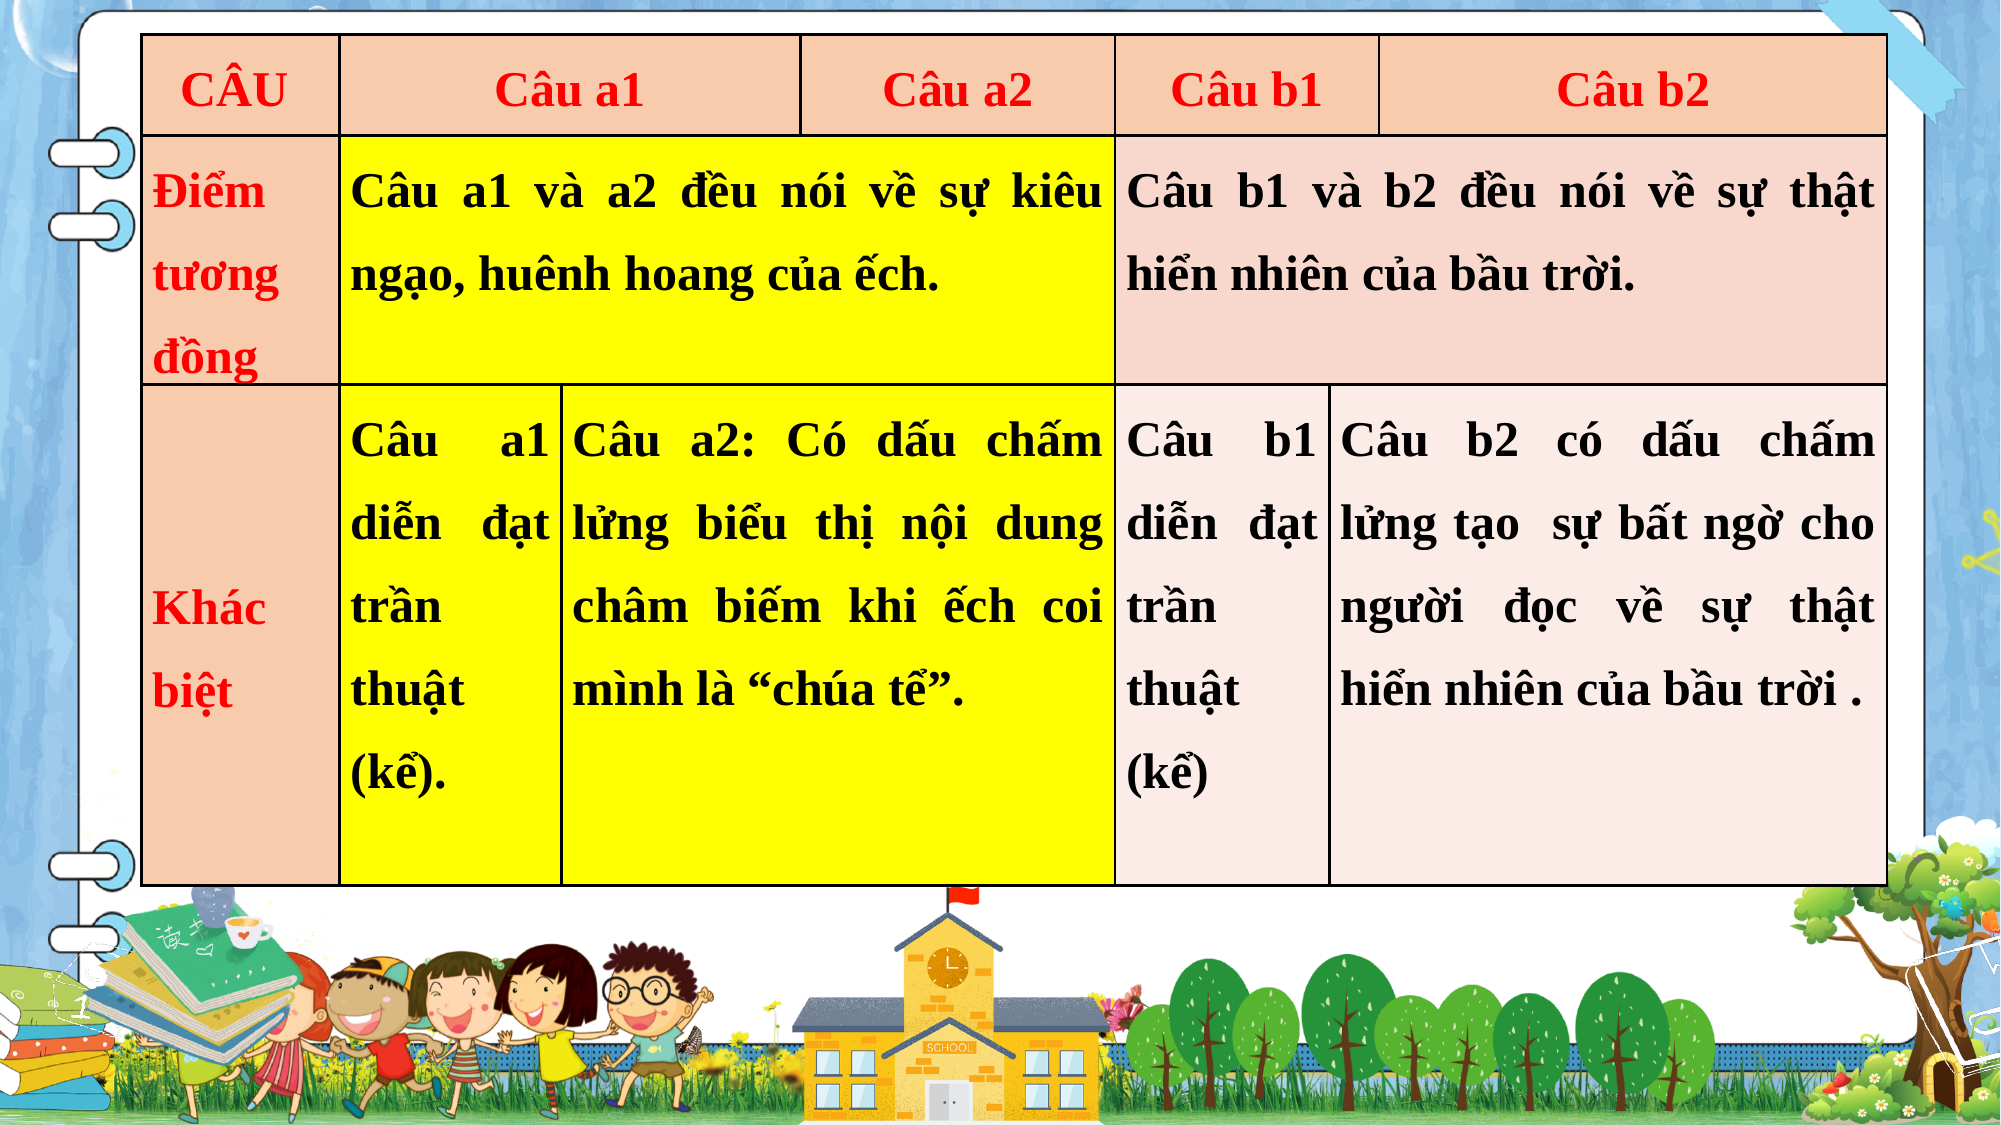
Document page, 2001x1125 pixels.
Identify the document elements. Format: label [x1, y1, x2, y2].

picture [130, 34, 272, 201]
picture [0, 0, 2001, 1125]
text_box [0, 0, 2000, 903]
